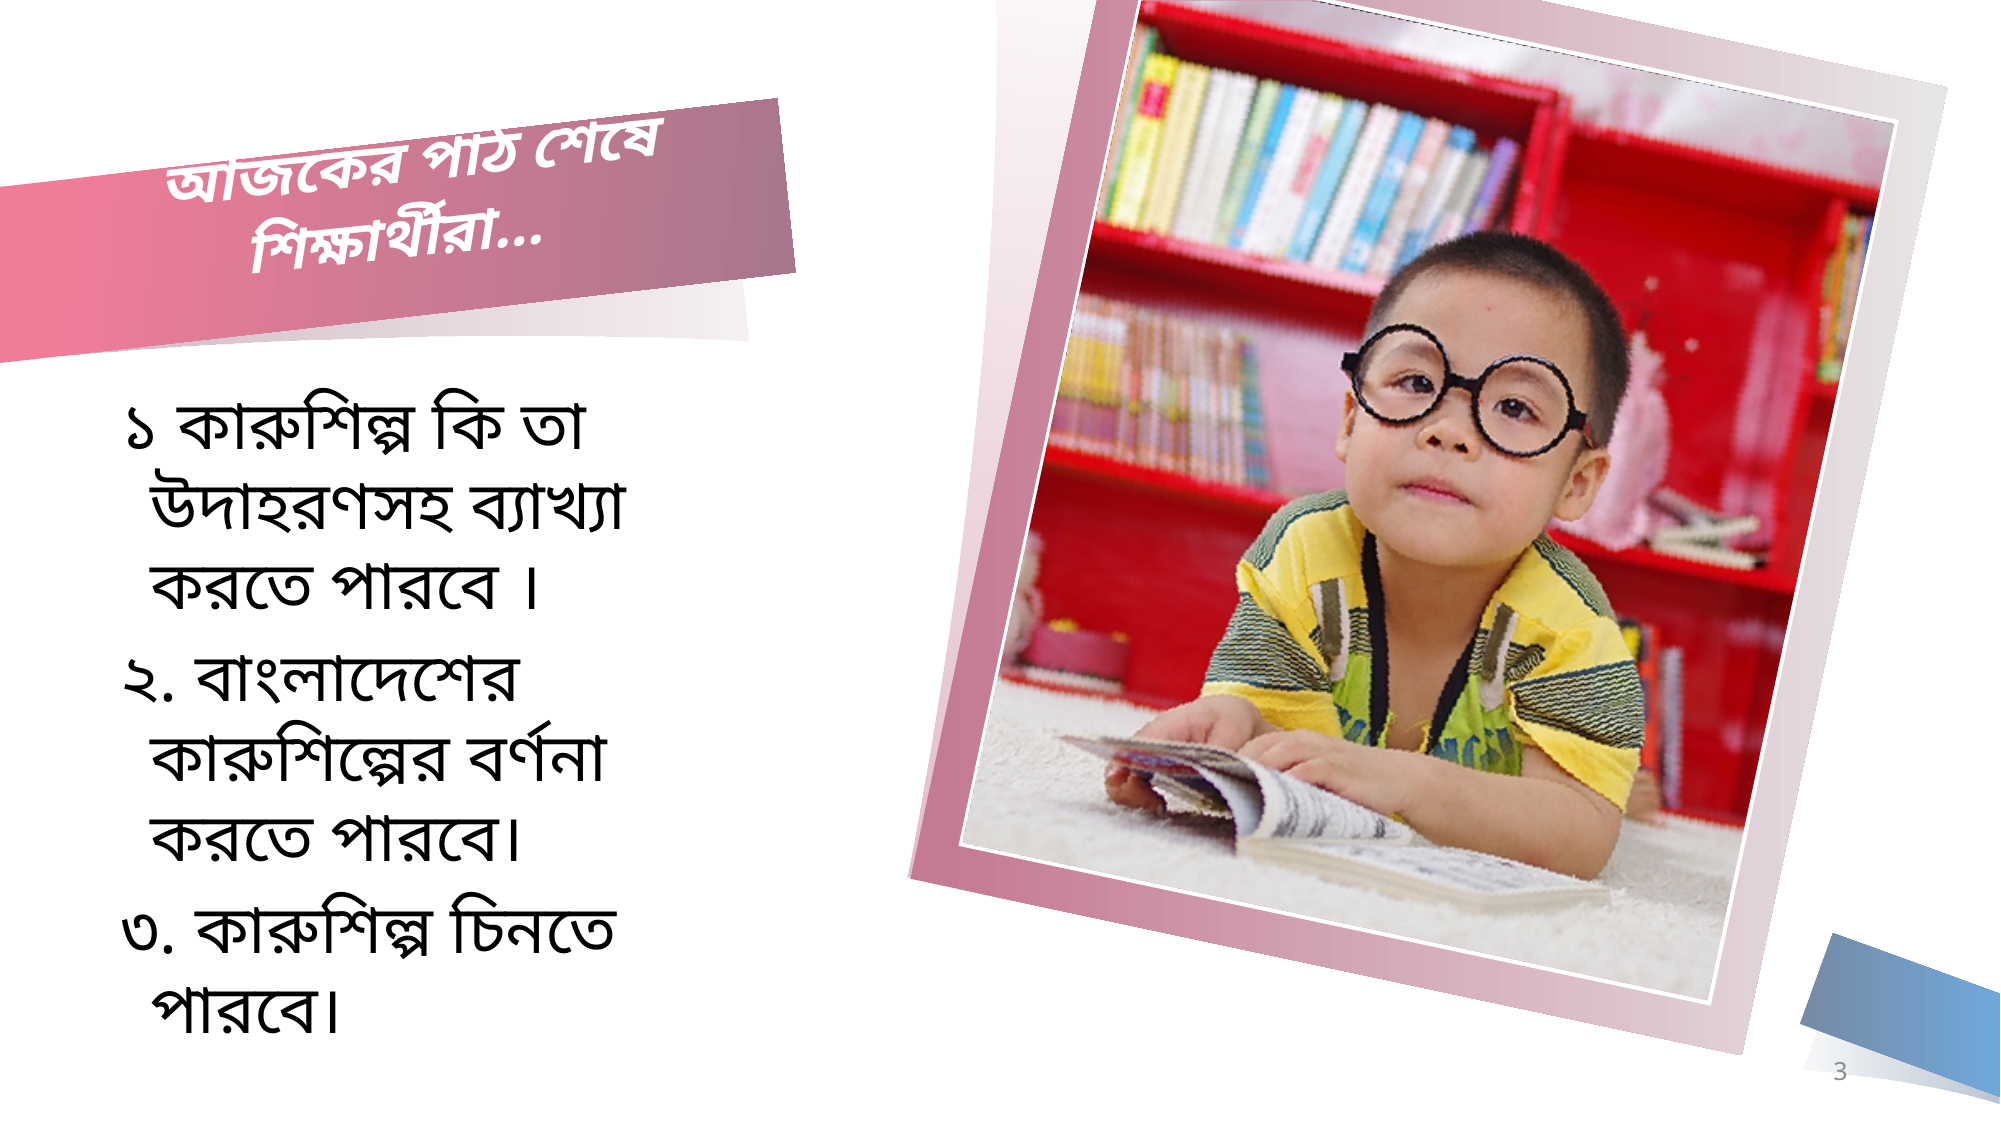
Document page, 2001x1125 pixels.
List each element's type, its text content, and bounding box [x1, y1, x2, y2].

list ১ কারুশিল্প কি তা উদাহরণসহ ব্যাখ্যা করতে পারবে । ২. বাংলাদেশের কারুশিল্পের বর্ণনা করতে পারবে। ৩. কারুশিল্প চিনতে পারবে। [105, 375, 748, 941]
title আজকের পাঠ শেষে শিক্ষার্থীরা… [40, 118, 773, 314]
picture [963, 0, 1893, 1000]
slide_number 3 [1412, 1042, 1863, 1103]
